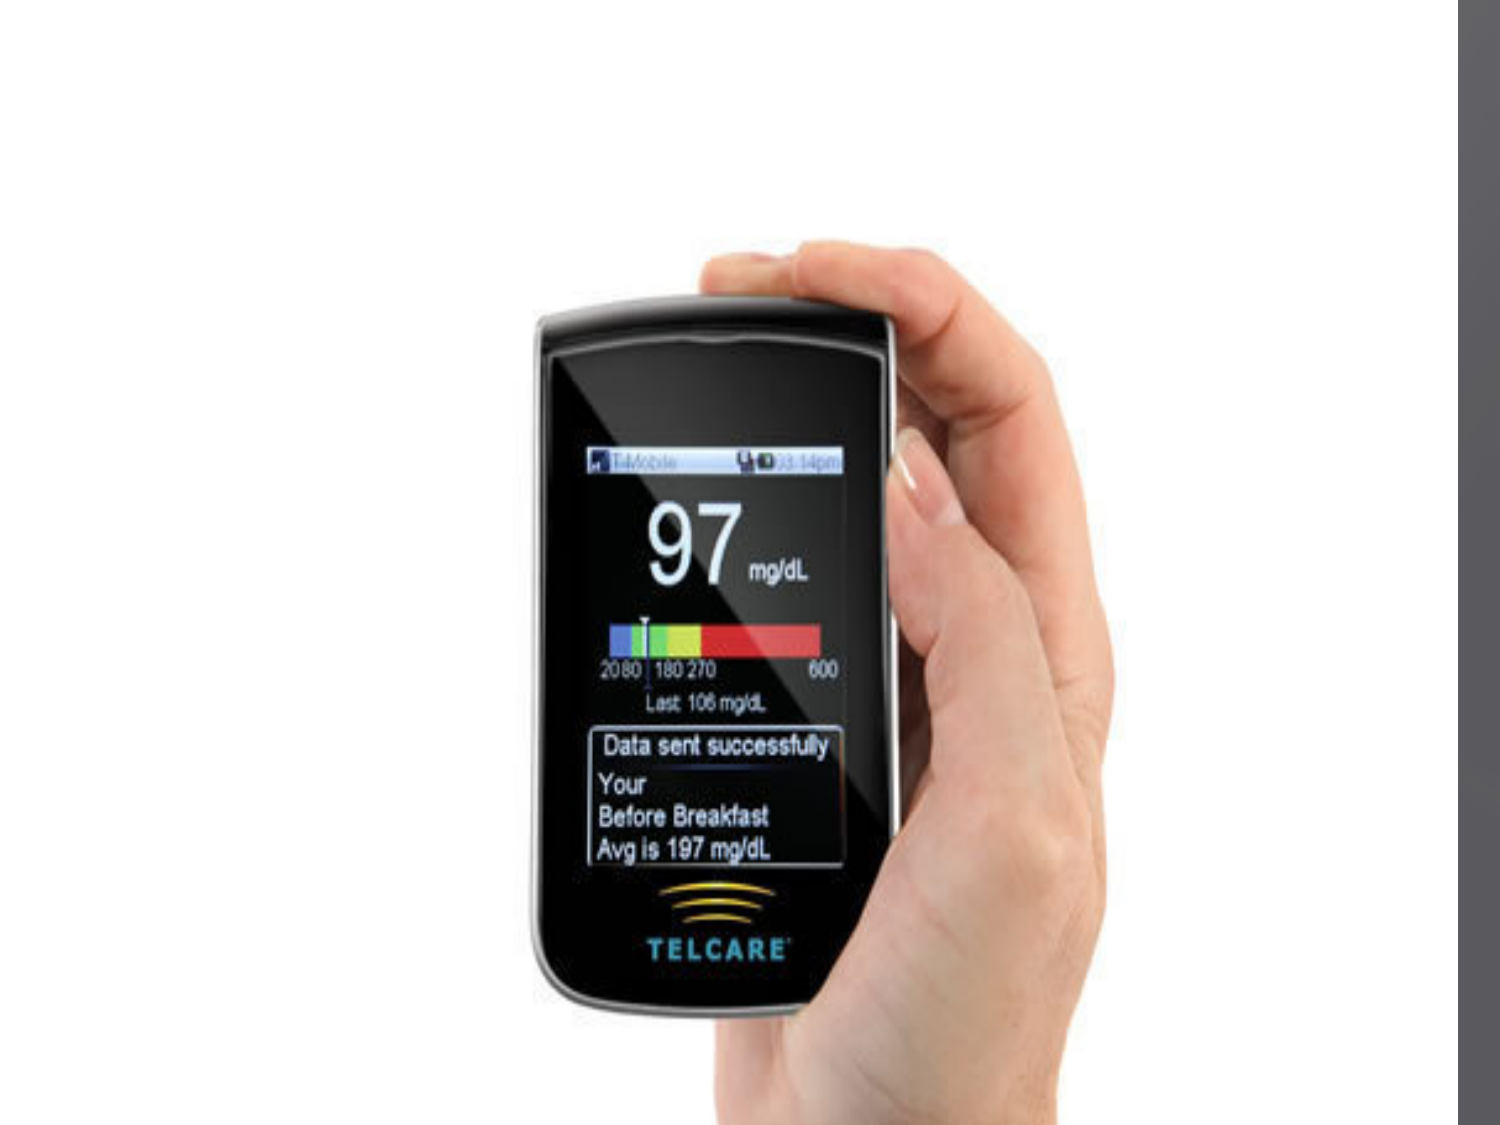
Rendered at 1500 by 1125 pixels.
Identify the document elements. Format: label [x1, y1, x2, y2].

list [0, 0, 1458, 1125]
